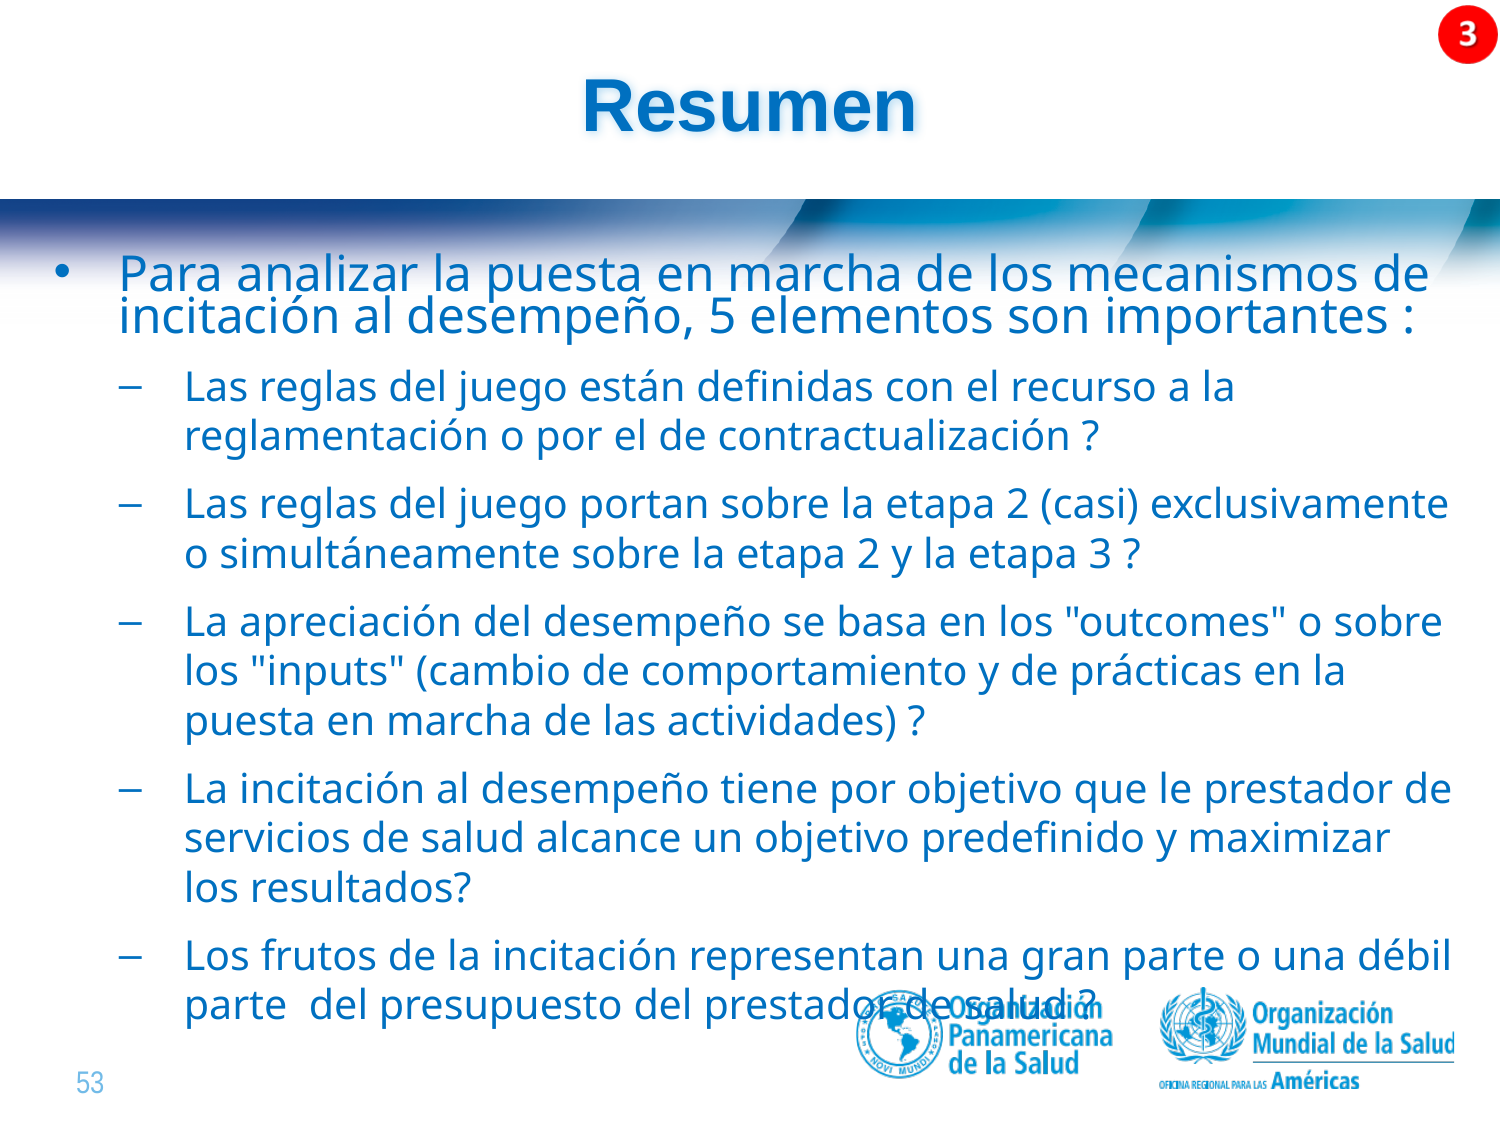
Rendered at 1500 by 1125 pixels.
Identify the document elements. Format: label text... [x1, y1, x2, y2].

list Para analizar la puesta en marcha de los mecanismos de incitación al desempeño, 5 elementos son importantes : Las reglas del juego están definidas con el recurso a la reglamentación o por el de contractualización ? Las reglas del juego portan sobre la etapa 2 (casi) exclusivamente o simultáneamente sobre la etapa 2 y la etapa 3 ? La apreciación del desempeño se basa en los "outcomes" o sobre los "inputs" (cambio de comportamiento y de prácticas en la puesta en marcha de las actividades) ? La incitación al desempeño tiene por objetivo que le prestador de servicios de salud alcance un objetivo predefinido y maximizar los resultados? Los frutos de la incitación representan una gran parte o una débil parte del presupuesto del prestador de salud ? [38, 250, 1470, 1083]
title Resumen [0, 0, 1500, 204]
picture [0, 207, 1500, 325]
picture [1433, 0, 1500, 84]
